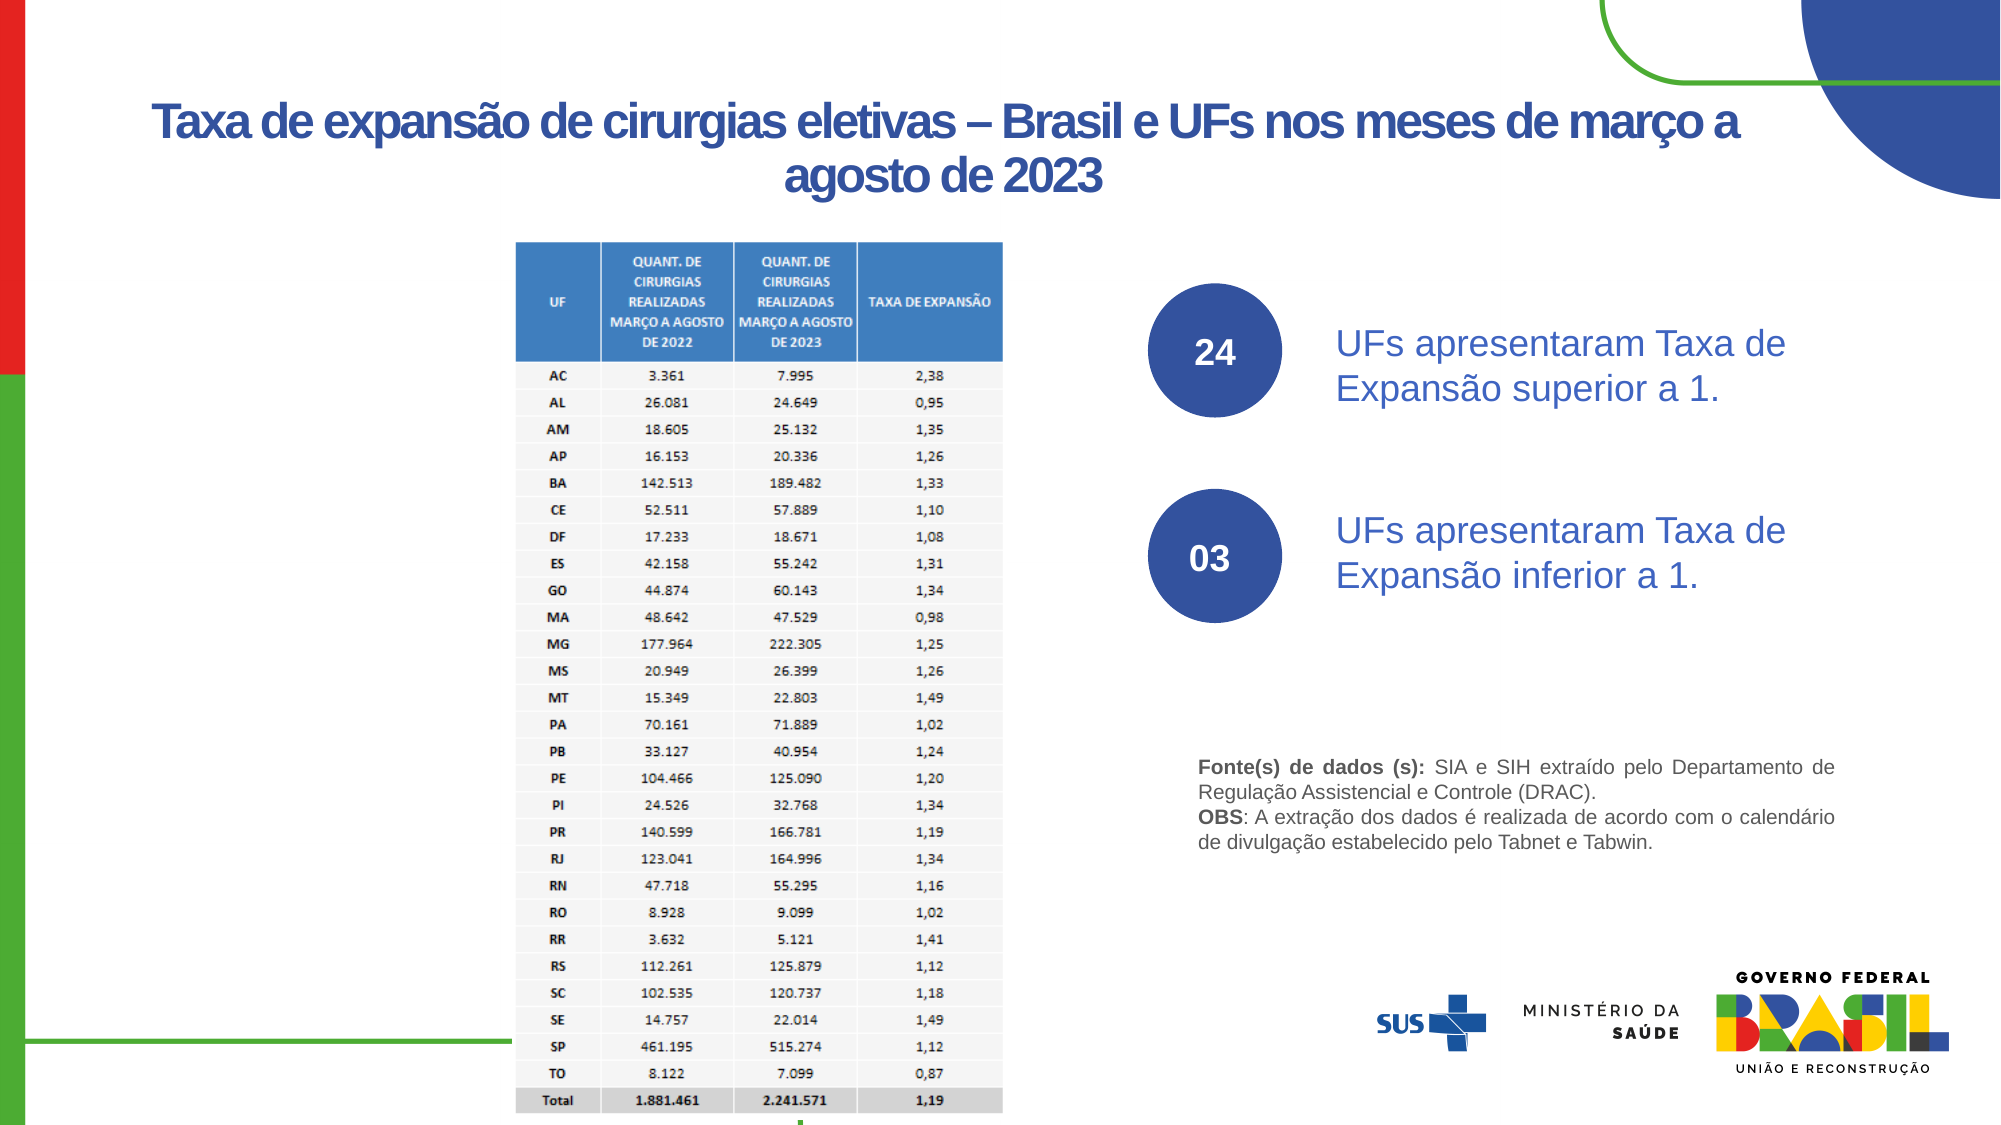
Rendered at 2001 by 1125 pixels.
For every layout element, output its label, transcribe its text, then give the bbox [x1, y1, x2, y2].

text_box Fonte(s) de dados (s): SIA e SIH extraído pelo Departamento de Regulação Assistencial e Controle (DRAC). OBS: A extração dos dados é realizada de acordo com o calendário de divulgação estabelecido pelo Tabnet e Tabwin. [1183, 746, 1850, 862]
text_box 24 [1146, 282, 1284, 419]
text_box UFs apresentaram Taxa de Expansão inferior a 1. [1320, 498, 1953, 604]
text_box Taxa de expansão de cirurgias eletivas – Brasil e UFs nos meses de março a agosto de 2023 [60, 87, 1828, 211]
text_box 03 [1146, 487, 1284, 625]
text_box UFs apresentaram Taxa de Expansão superior a 1. [1320, 311, 1953, 417]
picture [0, 0, 2001, 1125]
